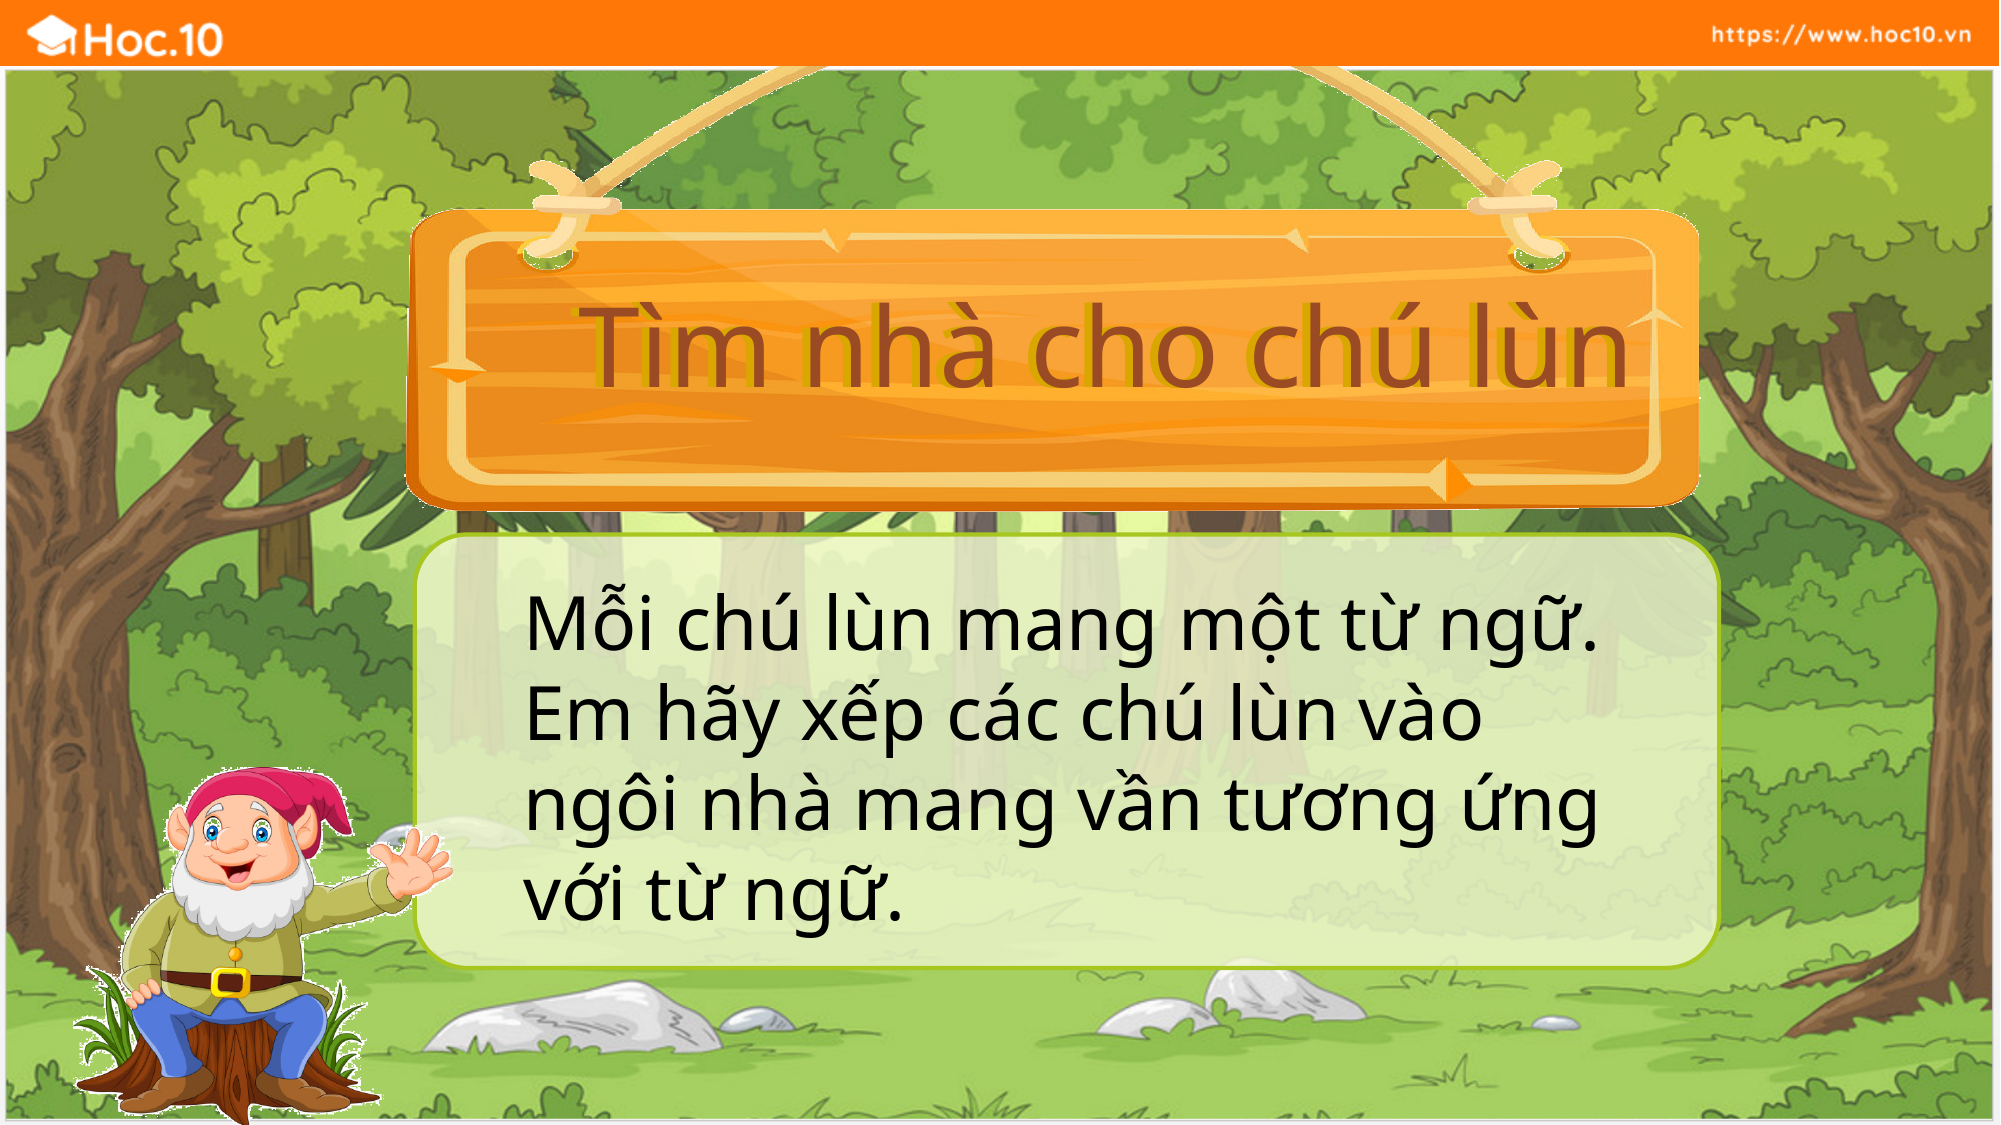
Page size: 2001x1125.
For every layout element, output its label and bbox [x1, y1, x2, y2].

picture [0, 0, 2000, 1125]
text_box [516, 268, 1691, 419]
